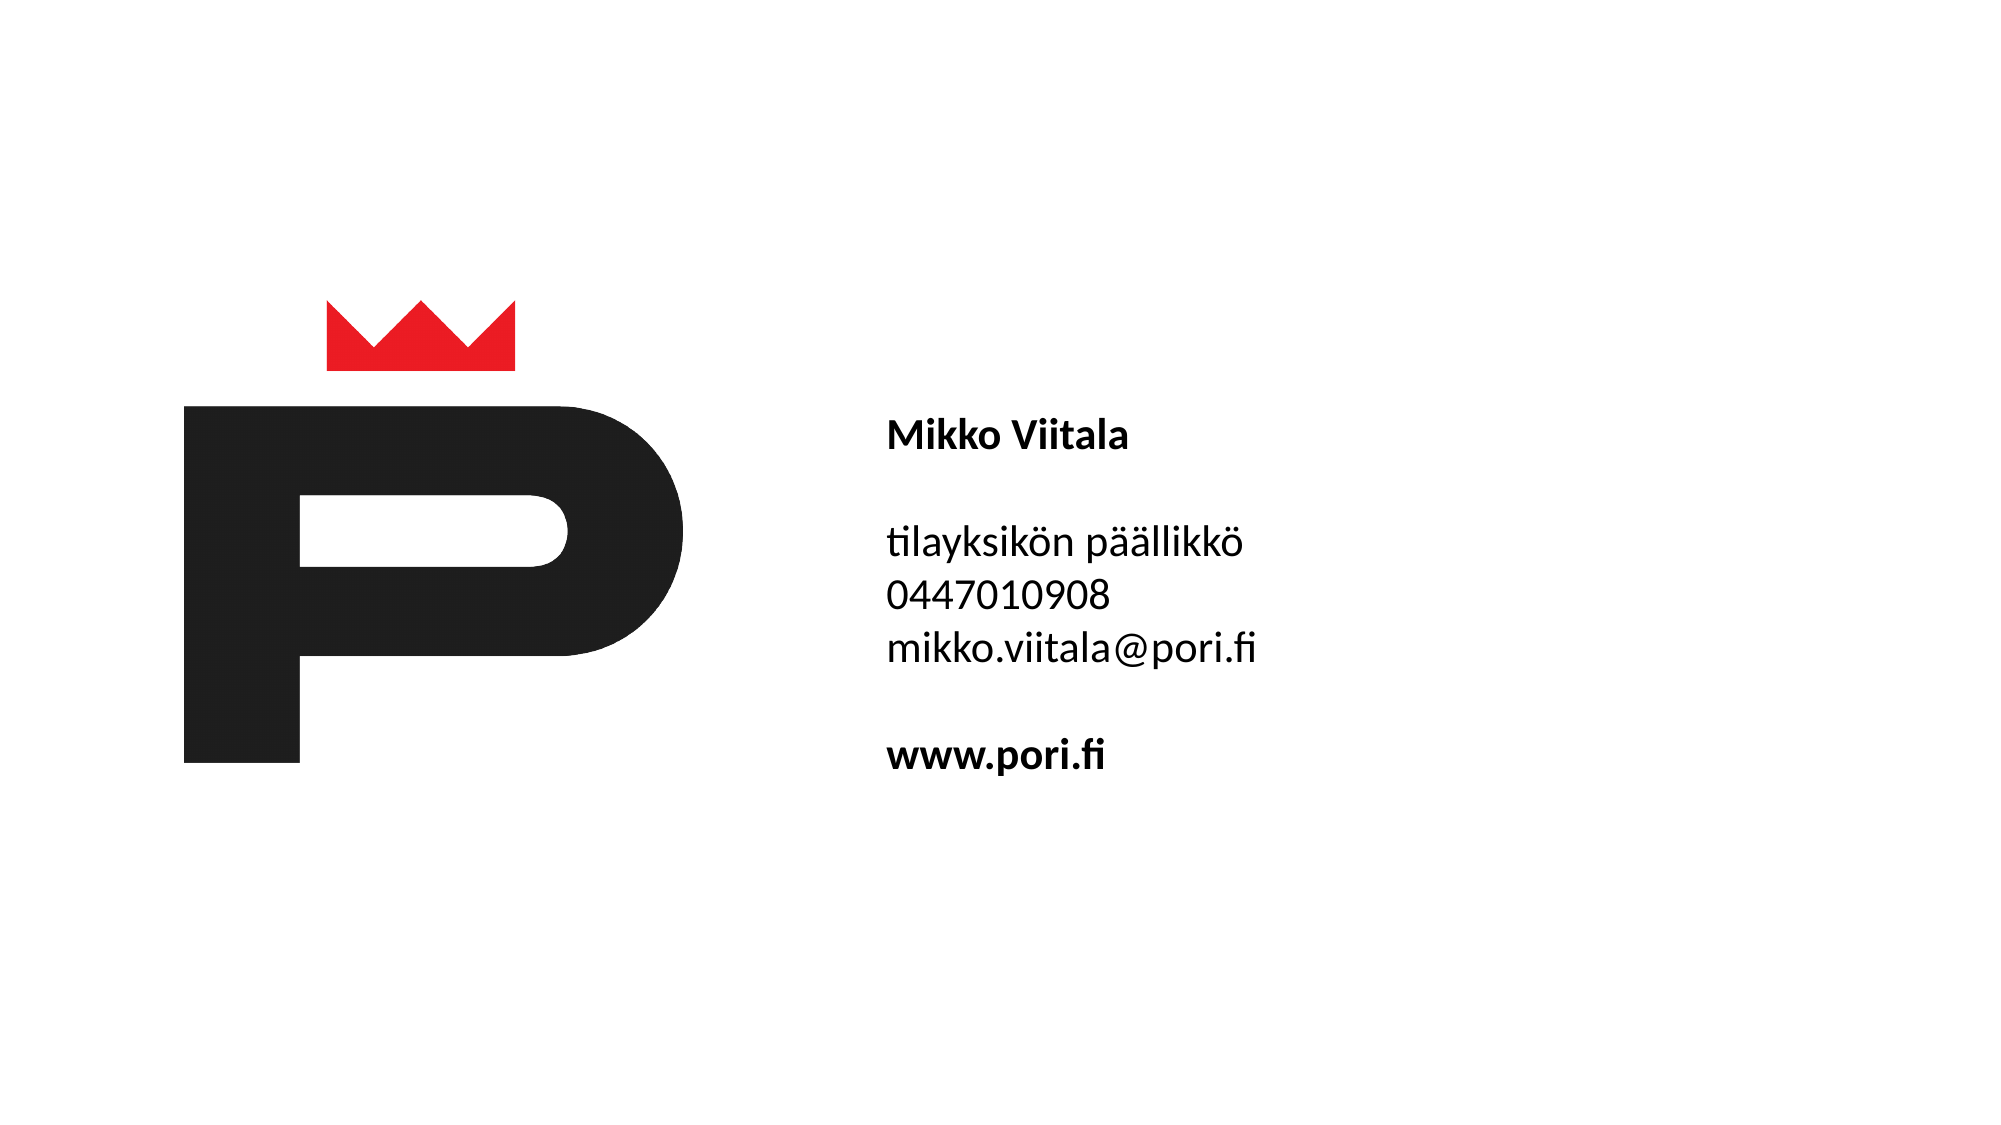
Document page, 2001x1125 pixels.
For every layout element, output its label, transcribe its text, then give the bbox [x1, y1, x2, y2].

picture [184, 300, 683, 763]
title Mikko Viitala ​ tilayksikön päällikkö 0447010908 mikko.viitala@pori.fi www.pori.fi [871, 373, 1943, 811]
